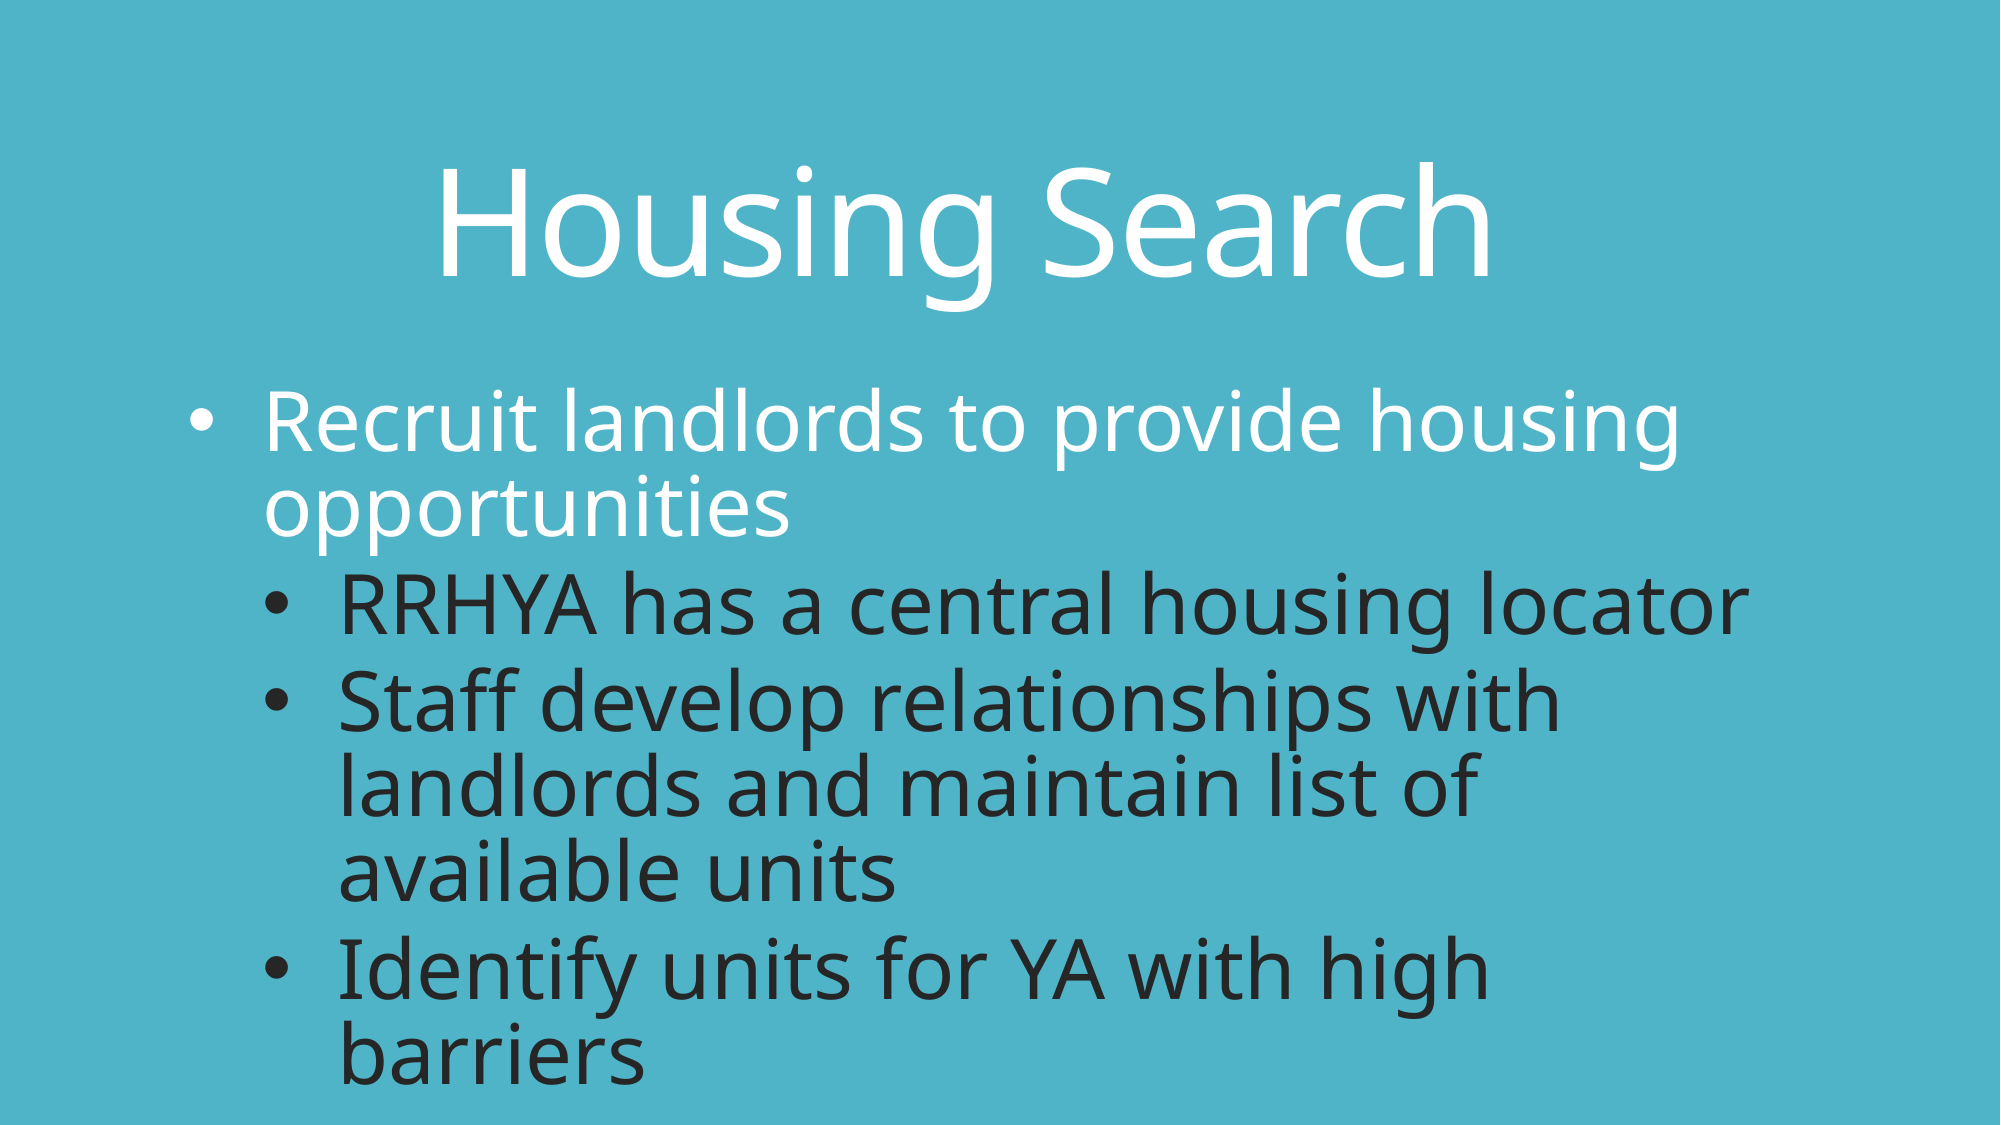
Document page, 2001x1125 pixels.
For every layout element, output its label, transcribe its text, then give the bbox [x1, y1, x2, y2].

subtitle Recruit landlords to provide housing opportunities RRHYA has a central housing locator Staff develop relationships with landlords and maintain list of available units Identify units for YA with high barriers [172, 376, 1768, 961]
title Housing Search [98, 126, 1868, 313]
